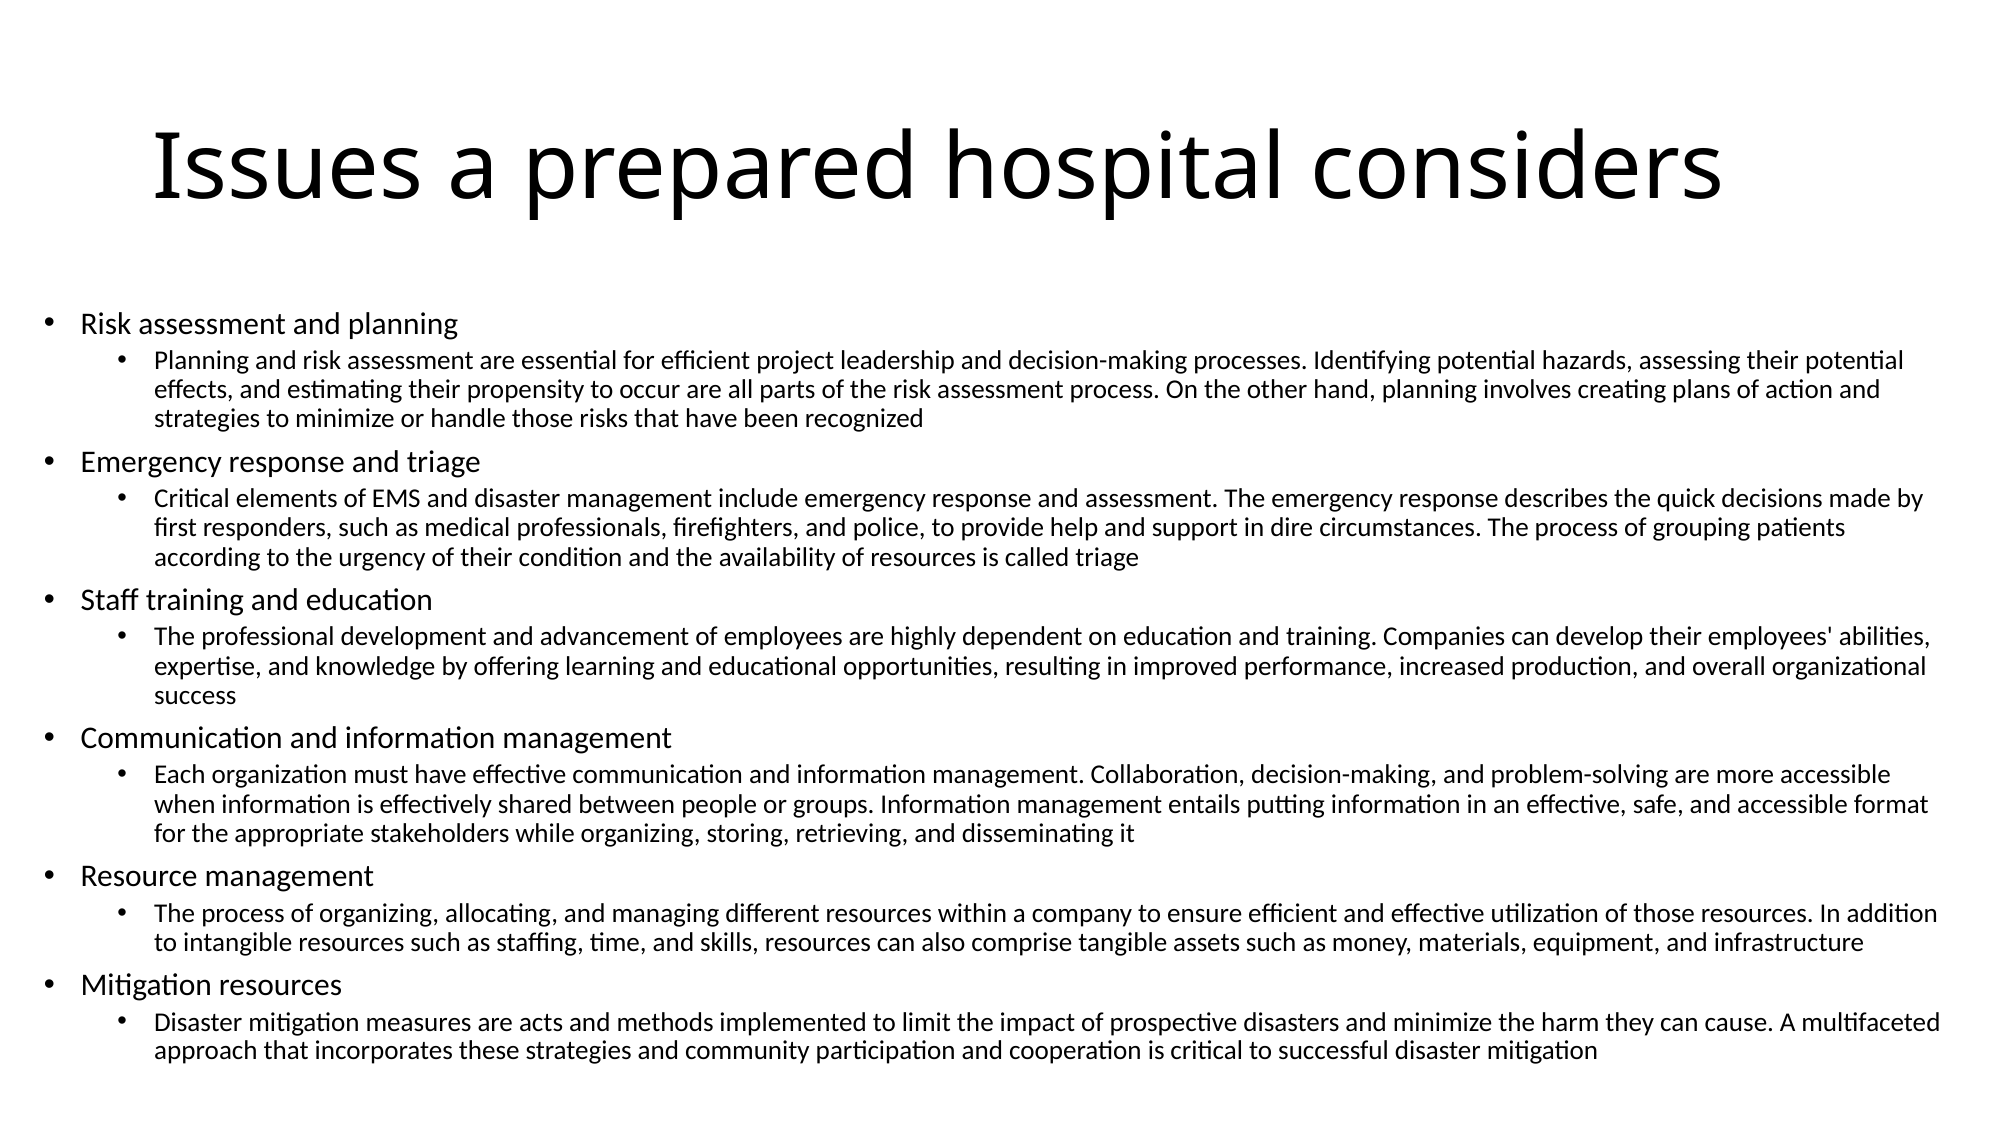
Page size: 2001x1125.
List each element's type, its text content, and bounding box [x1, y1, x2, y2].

list Risk assessment and planning Planning and risk assessment are essential for efficient project leadership and decision-making processes. Identifying potential hazards, assessing their potential effects, and estimating their propensity to occur are all parts of the risk assessment process. On the other hand, planning involves creating plans of action and strategies to minimize or handle those risks that have been recognized Emergency response and triage Critical elements of EMS and disaster management include emergency response and assessment. The emergency response describes the quick decisions made by first responders, such as medical professionals, firefighters, and police, to provide help and support in dire circumstances. The process of grouping patients according to the urgency of their condition and the availability of resources is called triage Staff training and education The professional development and advancement of employees are highly dependent on education and training. Companies can develop their employees' abilities, expertise, and knowledge by offering learning and educational opportunities, resulting in improved performance, increased production, and overall organizational success Communication and information management Each organization must have effective communication and information management. Collaboration, decision-making, and problem-solving are more accessible when information is effectively shared between people or groups. Information management entails putting information in an effective, safe, and accessible format for the appropriate stakeholders while organizing, storing, retrieving, and disseminating it Resource management The process of organizing, allocating, and managing different resources within a company to ensure efficient and effective utilization of those resources. In addition to intangible resources such as staffing, time, and skills, resources can also comprise tangible assets such as money, materials, equipment, and infrastructure Mitigation resources Disaster mitigation measures are acts and methods implemented to limit the impact of prospective disasters and minimize the harm they can cause. A multifaceted approach that incorporates these strategies and community participation and cooperation is critical to successful disaster mitigation [28, 299, 1972, 1090]
title Issues a prepared hospital considers [137, 59, 1863, 278]
